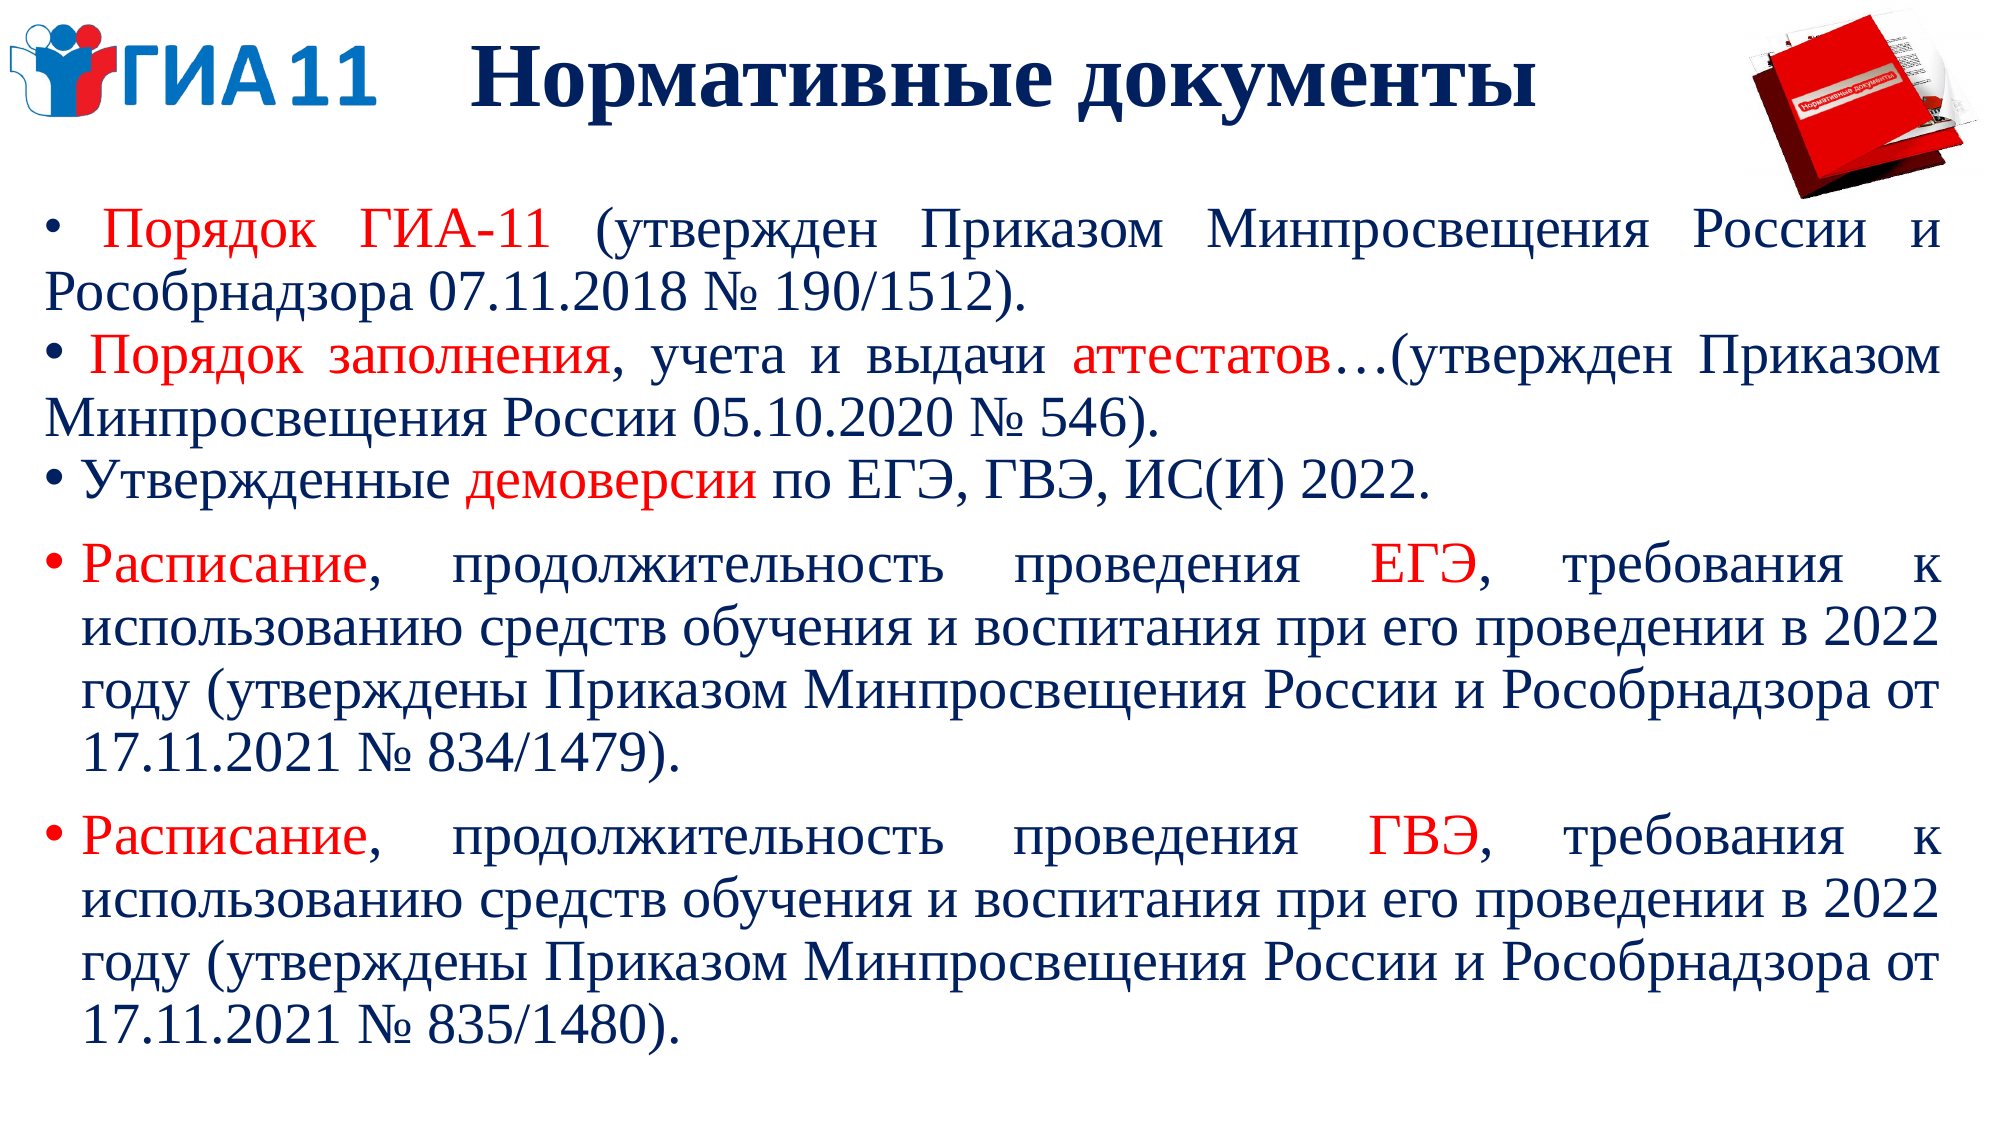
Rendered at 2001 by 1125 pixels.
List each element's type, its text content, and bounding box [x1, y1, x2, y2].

title Нормативные документы [311, 4, 1675, 149]
list Порядок ГИА-11 (утвержден Приказом Минпросвещения России и Рособрнадзора 07.11.2018 № 190/1512). Порядок заполнения, учета и выдачи аттестатов…(утвержден Приказом Минпросвещения России 05.10.2020 № 546). Утвержденные демоверсии по ЕГЭ, ГВЭ, ИС(И) 2022. Расписание, продолжительность проведения ЕГЭ, требования к использованию средств обучения и воспитания при его проведении в 2022 году (утверждены Приказом Минпросвещения России и Рособрнадзора от 17.11.2021 № 834/1479). Расписание, продолжительность проведения ГВЭ, требования к использованию средств обучения и воспитания при его проведении в 2022 году (утверждены Приказом Минпросвещения России и Рособрнадзора от 17.11.2021 № 835/1480). [29, 189, 1957, 1082]
picture [0, 0, 385, 137]
picture [1739, 0, 1985, 204]
